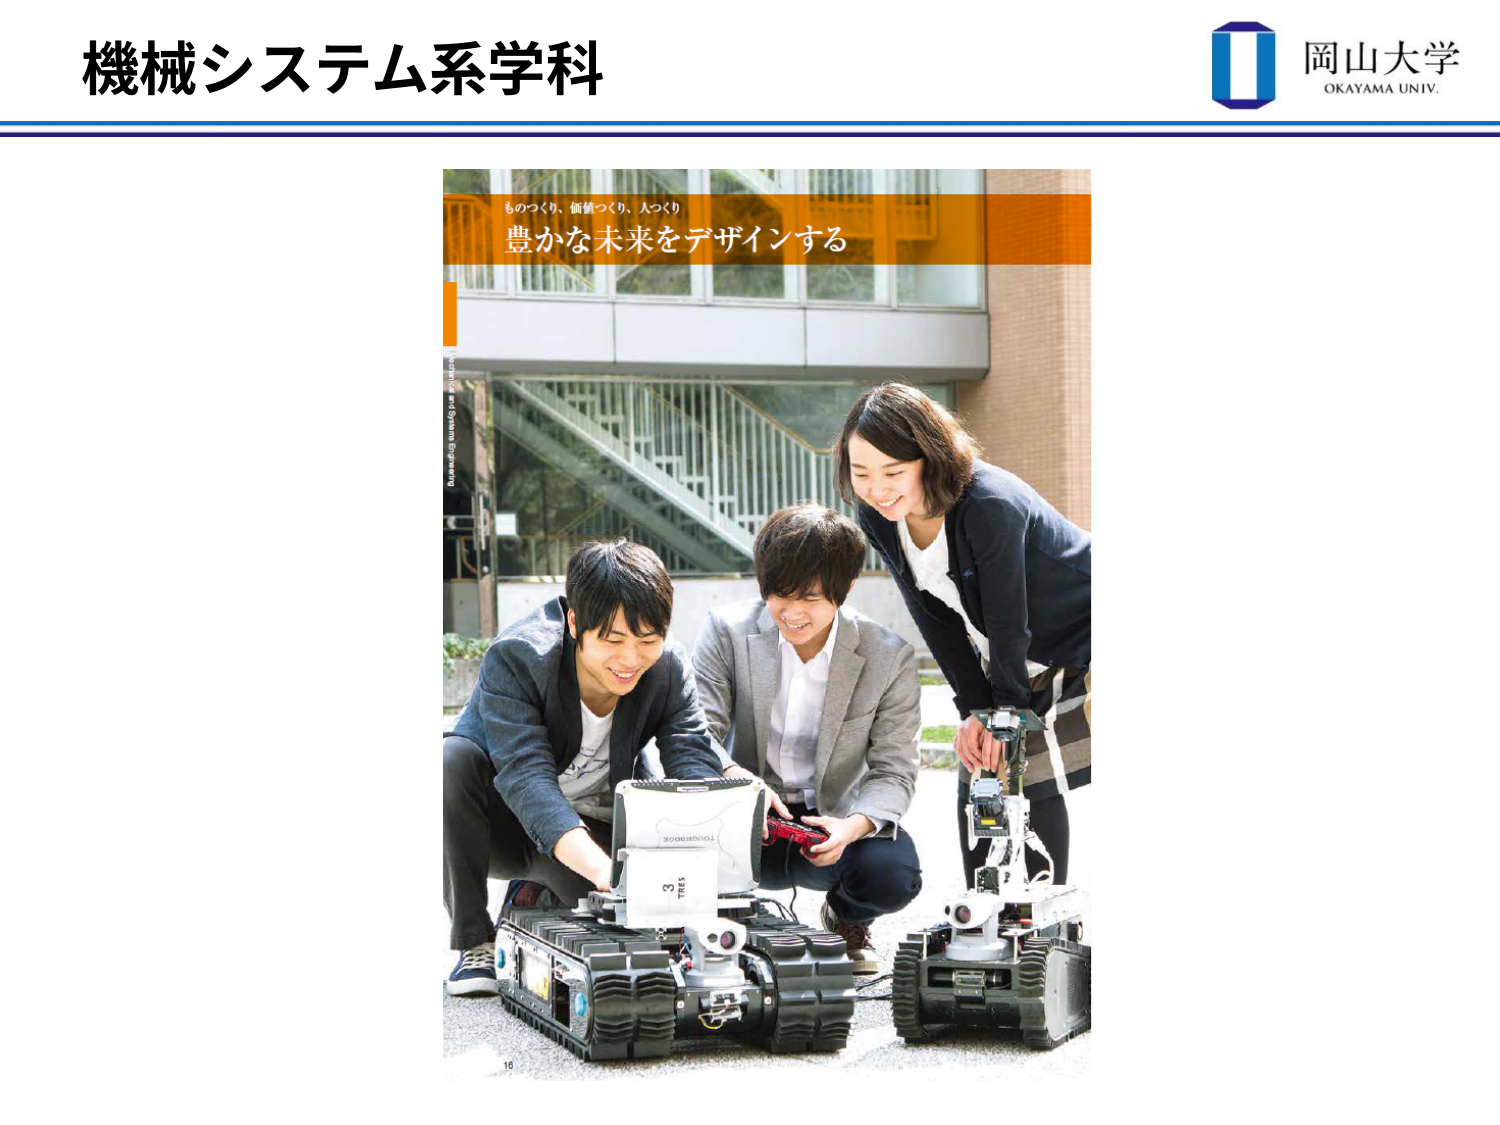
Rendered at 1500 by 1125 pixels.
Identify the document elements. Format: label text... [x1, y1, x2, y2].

picture [1201, 13, 1464, 115]
picture [442, 168, 1092, 1081]
picture [0, 121, 1500, 137]
title 機械システム系学科 [67, 24, 985, 104]
